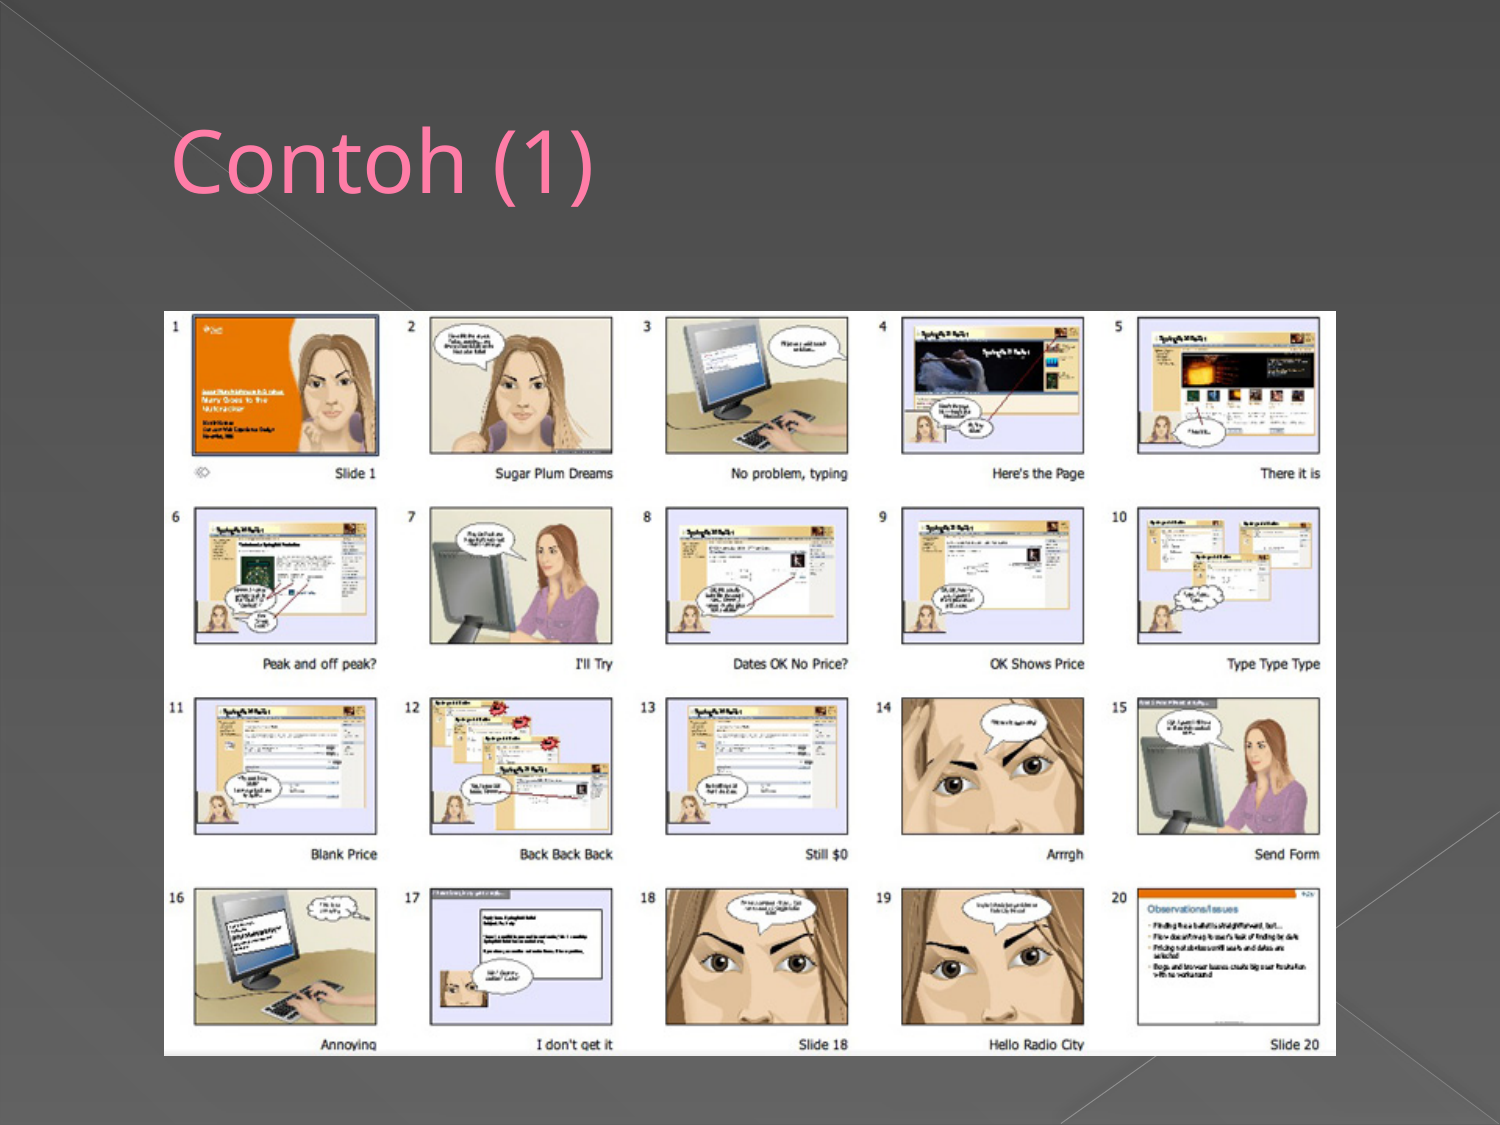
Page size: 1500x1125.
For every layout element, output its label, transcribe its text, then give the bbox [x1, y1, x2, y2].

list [163, 311, 1337, 1056]
title Contoh (1) [75, 43, 1425, 274]
